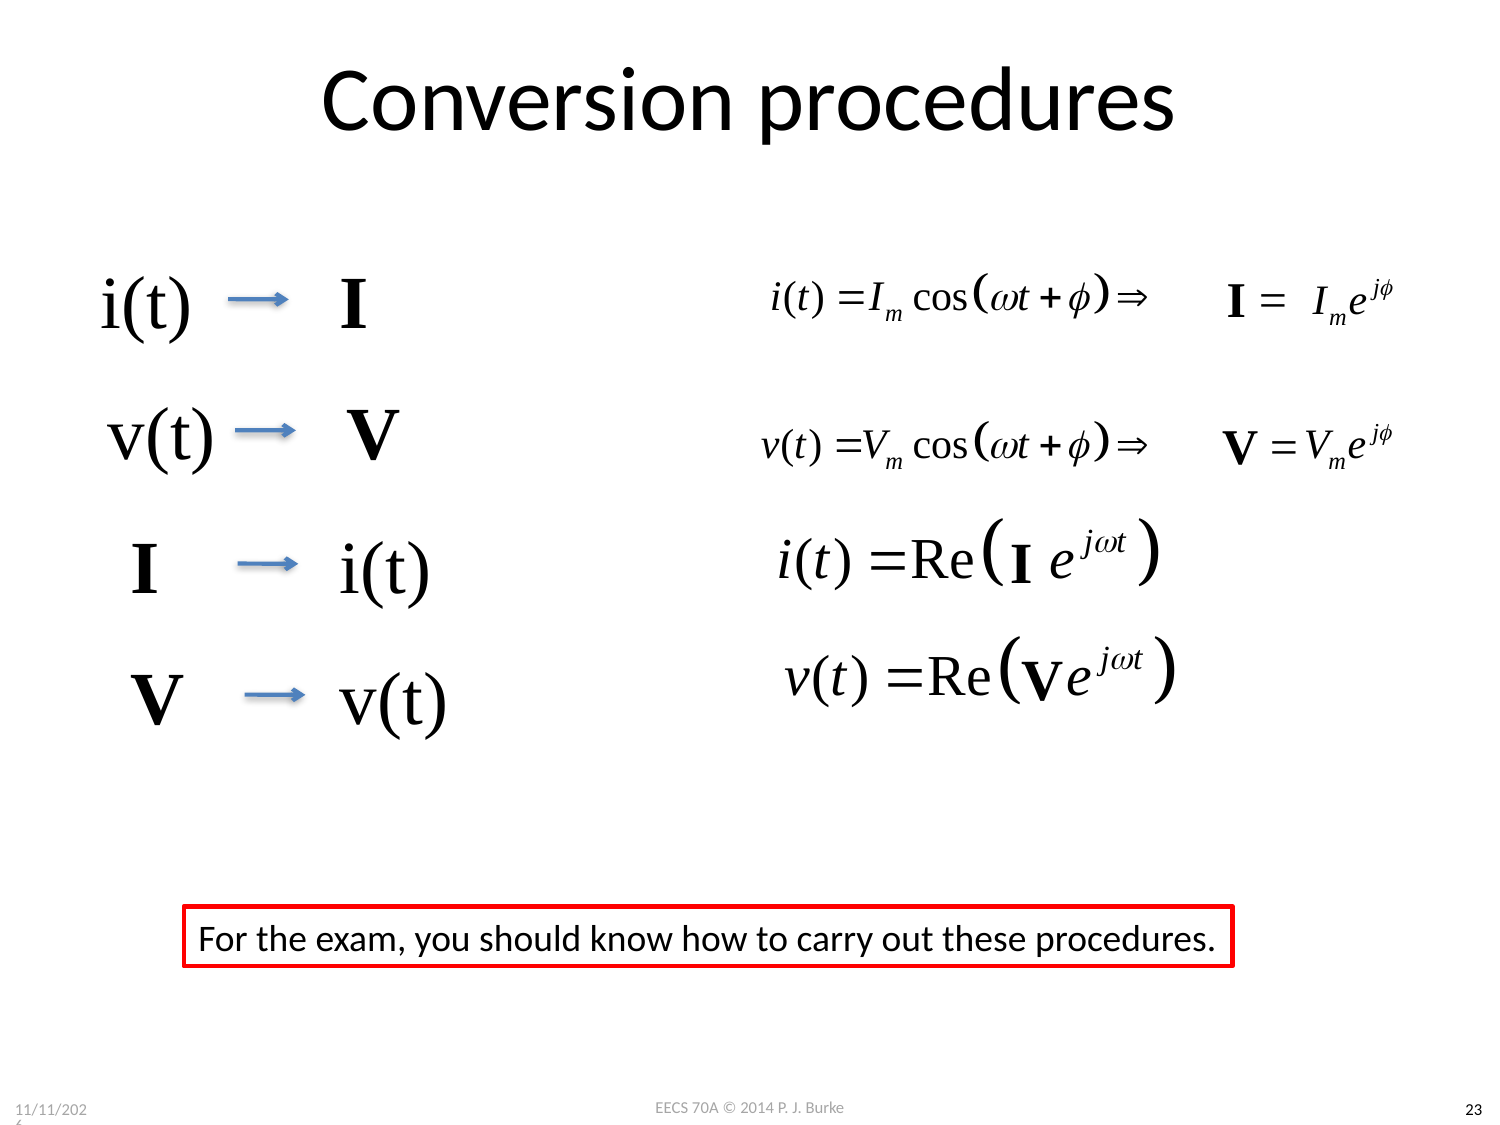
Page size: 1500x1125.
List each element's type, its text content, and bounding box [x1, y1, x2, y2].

text_box V [115, 641, 209, 747]
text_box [764, 265, 1164, 336]
text_box v(t) [325, 641, 464, 747]
text_box v(t) [93, 377, 232, 482]
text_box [754, 412, 1165, 484]
text_box I [324, 246, 417, 351]
text_box For the exam, you should know how to carry out these procedures. [183, 906, 1233, 967]
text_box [1304, 268, 1404, 336]
text_box V = [1207, 407, 1358, 483]
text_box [775, 627, 1182, 735]
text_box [1301, 412, 1400, 480]
text_box V [331, 377, 424, 482]
text_box i(t) [325, 510, 447, 616]
text_box i(t) [86, 246, 208, 351]
title Conversion procedures [75, 0, 1425, 188]
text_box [769, 510, 1165, 618]
text_box I [115, 510, 209, 616]
text_box I = [1211, 259, 1363, 335]
